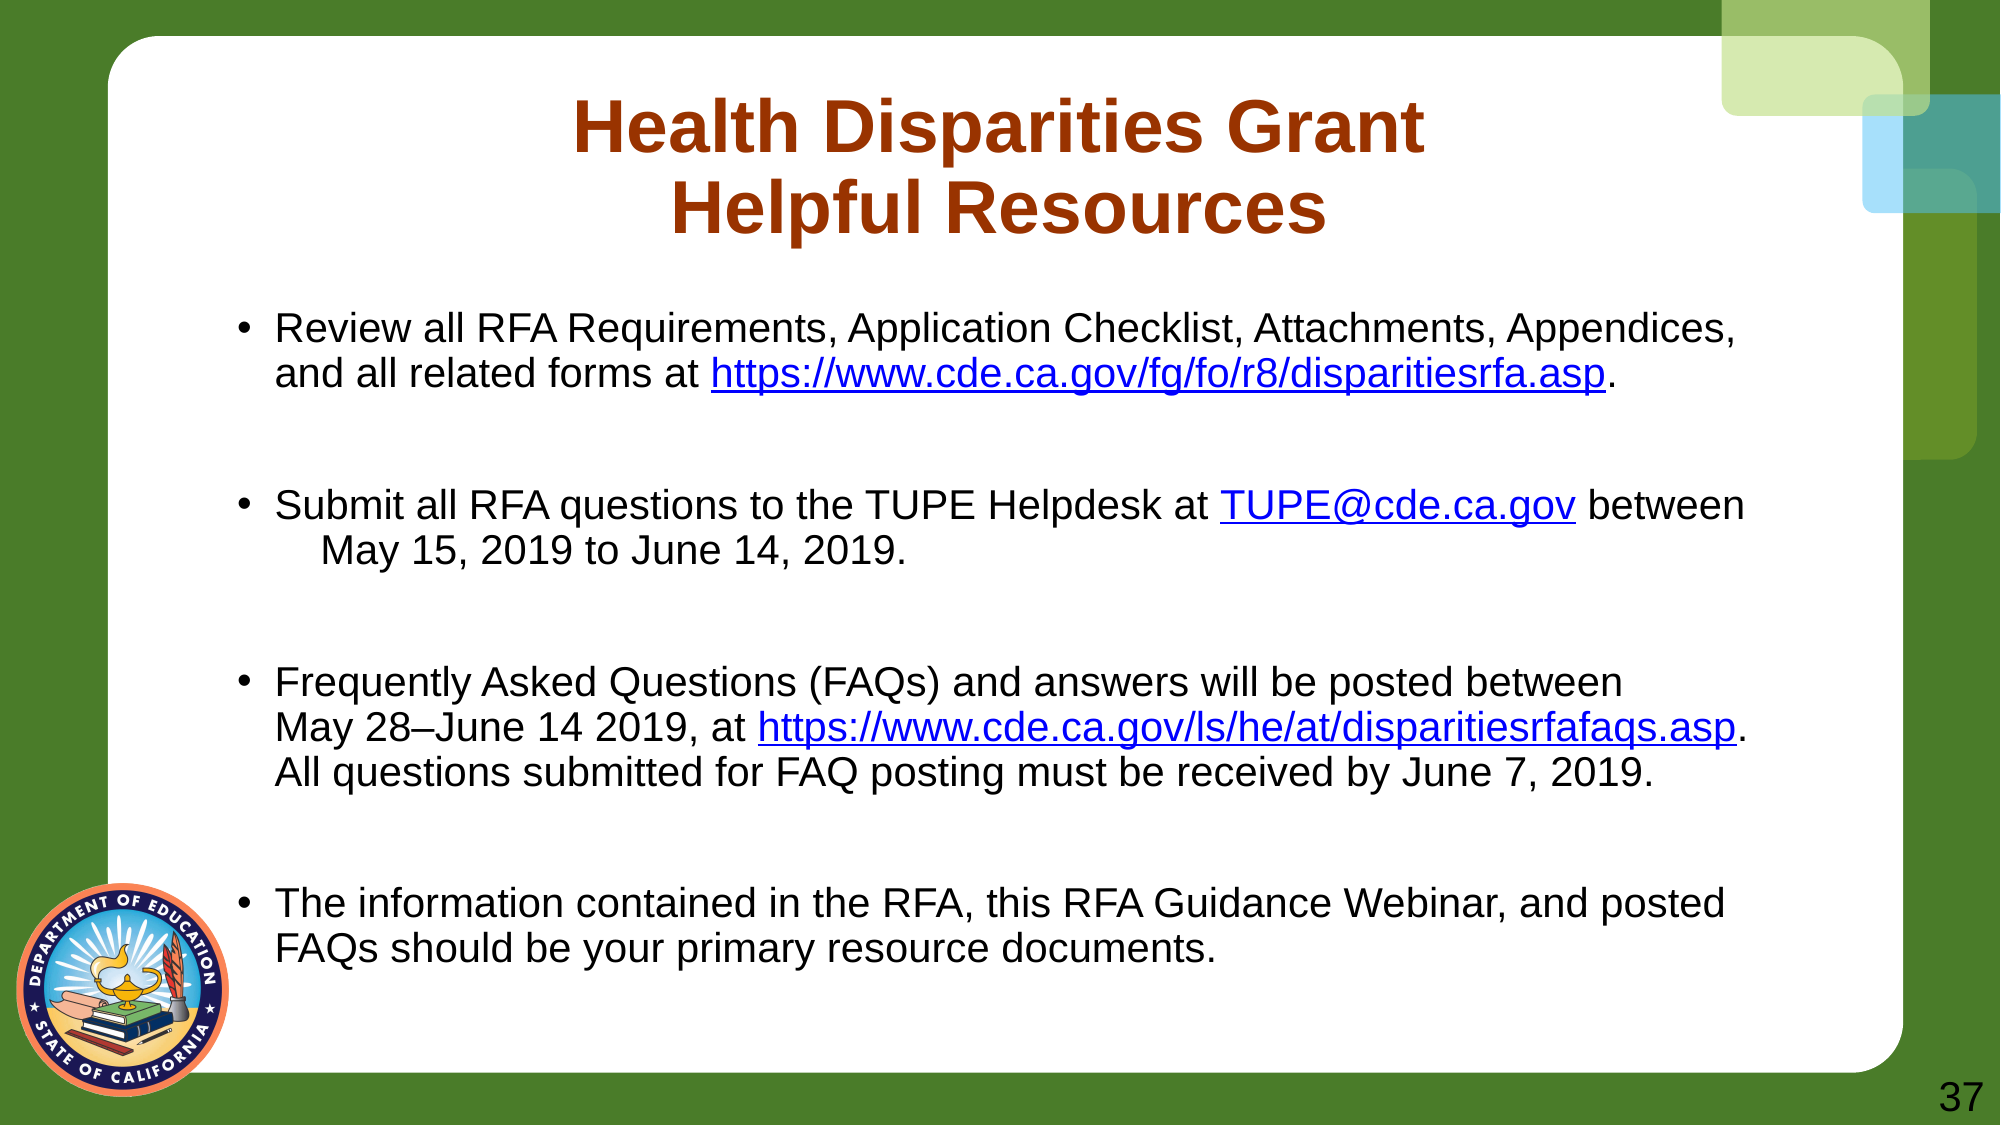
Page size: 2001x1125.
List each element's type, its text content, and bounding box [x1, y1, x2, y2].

slide_number 37 [1550, 1065, 2000, 1125]
picture [16, 883, 229, 1097]
title Health Disparities Grant Helpful Resources [222, 59, 1778, 278]
list Review all RFA Requirements, Application Checklist, Attachments, Appendices, and all related forms at https://www.cde.ca.gov/fg/fo/r8/disparitiesrfa.asp. Submit all RFA questions to the TUPE Helpdesk at TUPE@cde.ca.gov between May 15, 2019 to June 14, 2019. Frequently Asked Questions (FAQs) and answers will be posted between May 28–June 14 2019, at https://www.cde.ca.gov/ls/he/at/disparitiesrfafaqs.asp. All questions submitted for FAQ posting must be received by June 7, 2019. The information contained in the RFA, this RFA Guidance Webinar, and posted FAQs should be your primary resource documents. [222, 299, 1778, 1014]
